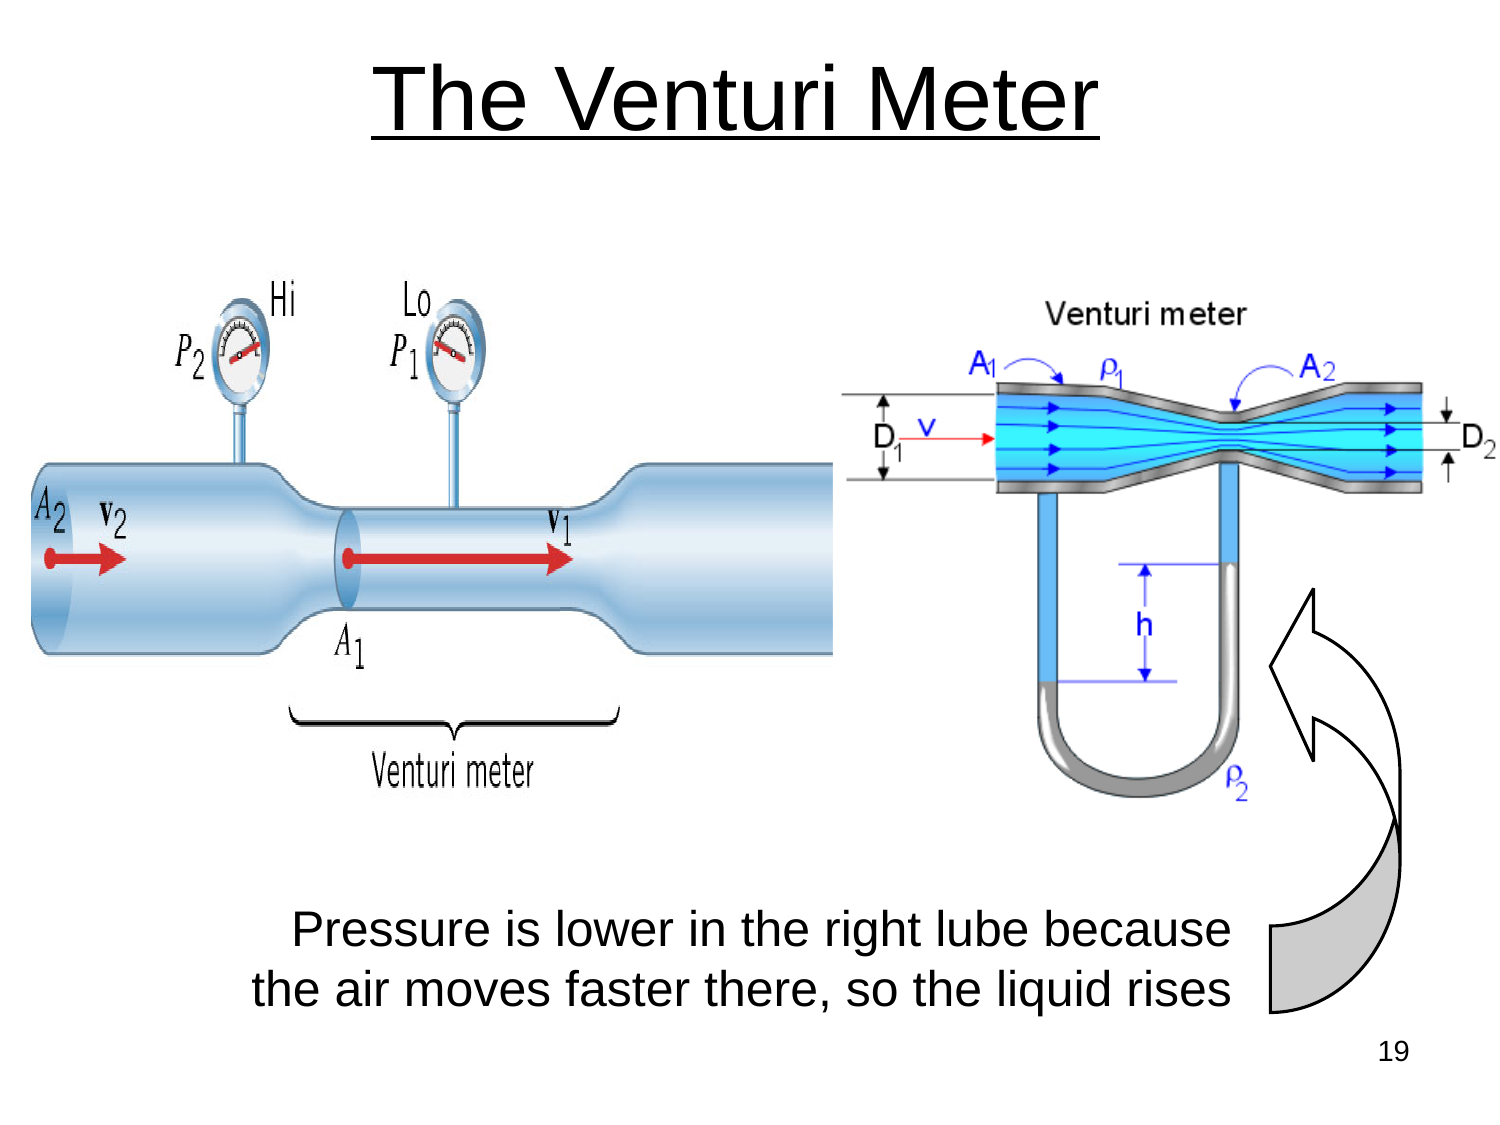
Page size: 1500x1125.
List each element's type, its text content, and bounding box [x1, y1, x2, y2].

text_box Pressure is lower in the right lube because the air moves faster there, so the liquid rises [84, 889, 1248, 1085]
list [30, 270, 934, 826]
slide_number 19 [1074, 1024, 1425, 1103]
text_box [1270, 822, 1401, 1013]
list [832, 268, 1500, 814]
title The Venturi Meter [60, 0, 1411, 188]
